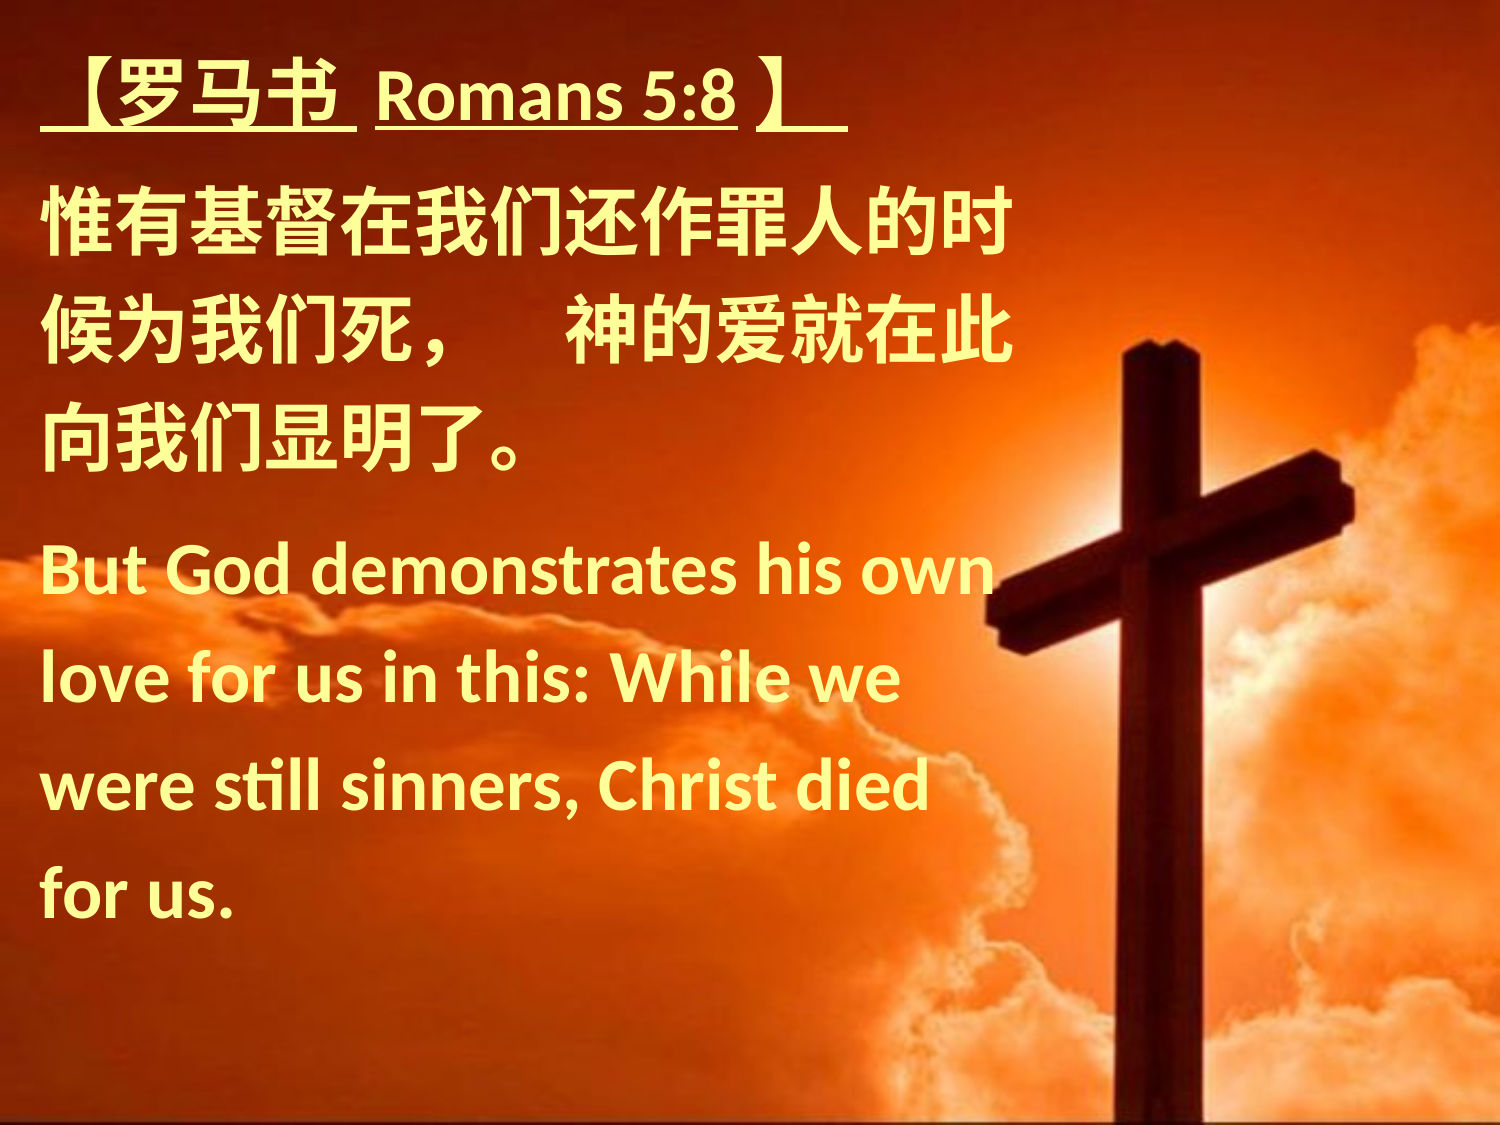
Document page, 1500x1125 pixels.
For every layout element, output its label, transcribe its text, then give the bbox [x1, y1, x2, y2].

list 【罗马书 Romans 5:8】 惟有基督在我们还作罪人的时候为我们死， 神的爱就在此向我们显明了。 But God demonstrates his own love for us in this: While we were still sinners, Christ died for us. [24, 20, 1039, 1098]
picture [0, 0, 1500, 1125]
